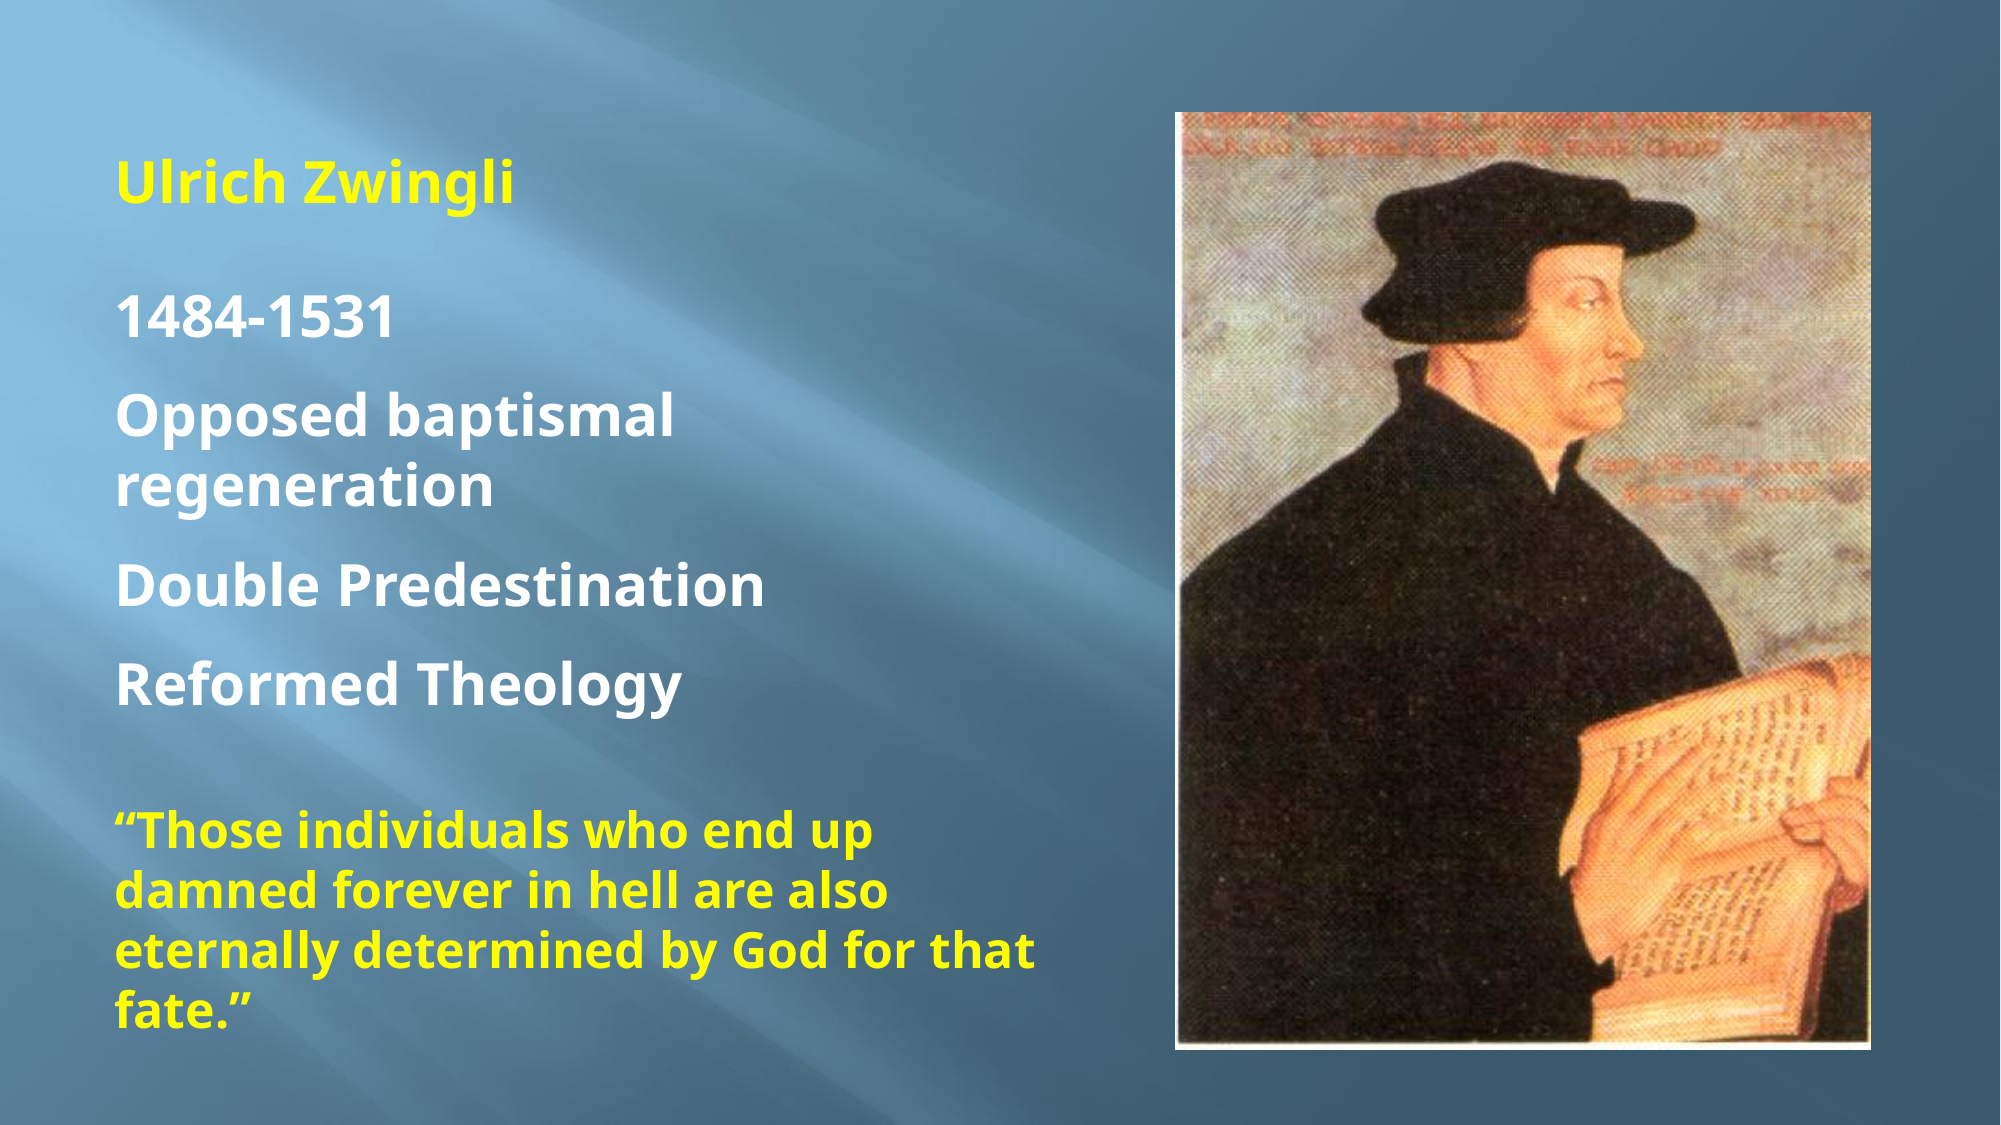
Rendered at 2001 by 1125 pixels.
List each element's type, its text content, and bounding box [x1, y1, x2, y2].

picture [0, 0, 2001, 1125]
text_box Ulrich Zwingli 1484-1531 Opposed baptismal regeneration Double Predestination Reformed Theology “Those individuals who end up damned forever in hell are also eternally determined by God for that fate.” [99, 137, 1063, 1046]
